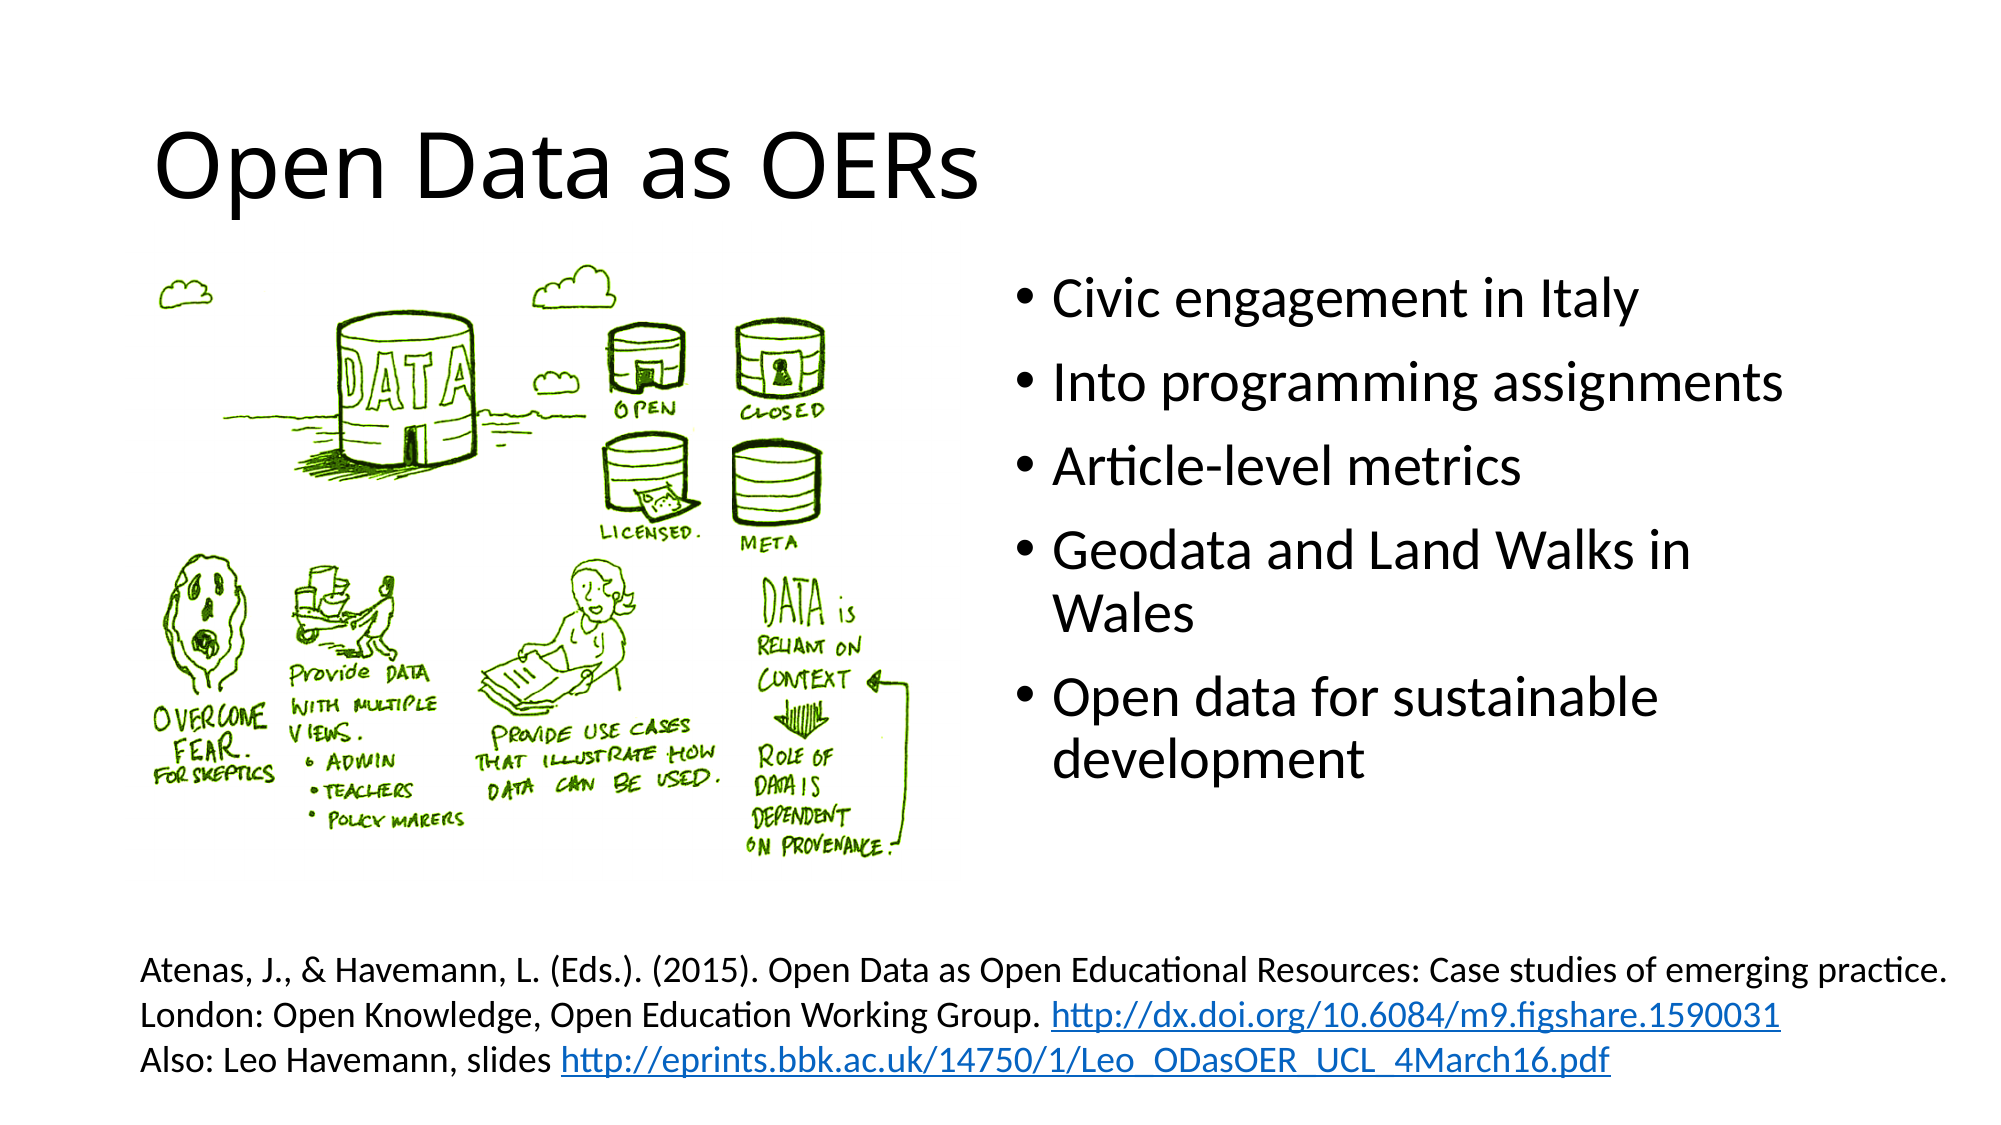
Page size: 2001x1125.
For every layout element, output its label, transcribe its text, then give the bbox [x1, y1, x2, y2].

list Civic engagement in Italy Into programming assignments Article-level metrics Geodata and Land Walks in Wales Open data for sustainable development [999, 260, 1863, 881]
picture [125, 221, 961, 881]
text_box Atenas, J., & Havemann, L. (Eds.). (2015). Open Data as Open Educational Resources: Case studies of emerging practice. London: Open Knowledge, Open Education Working Group. http://dx.doi.org/10.6084/m9.figshare.1590031 Also: Leo Havemann, slides http://eprints.bbk.ac.uk/14750/1/Leo_ODasOER_UCL_4March16.pdf [125, 937, 1985, 1088]
title Open Data as OERs [137, 59, 1863, 278]
